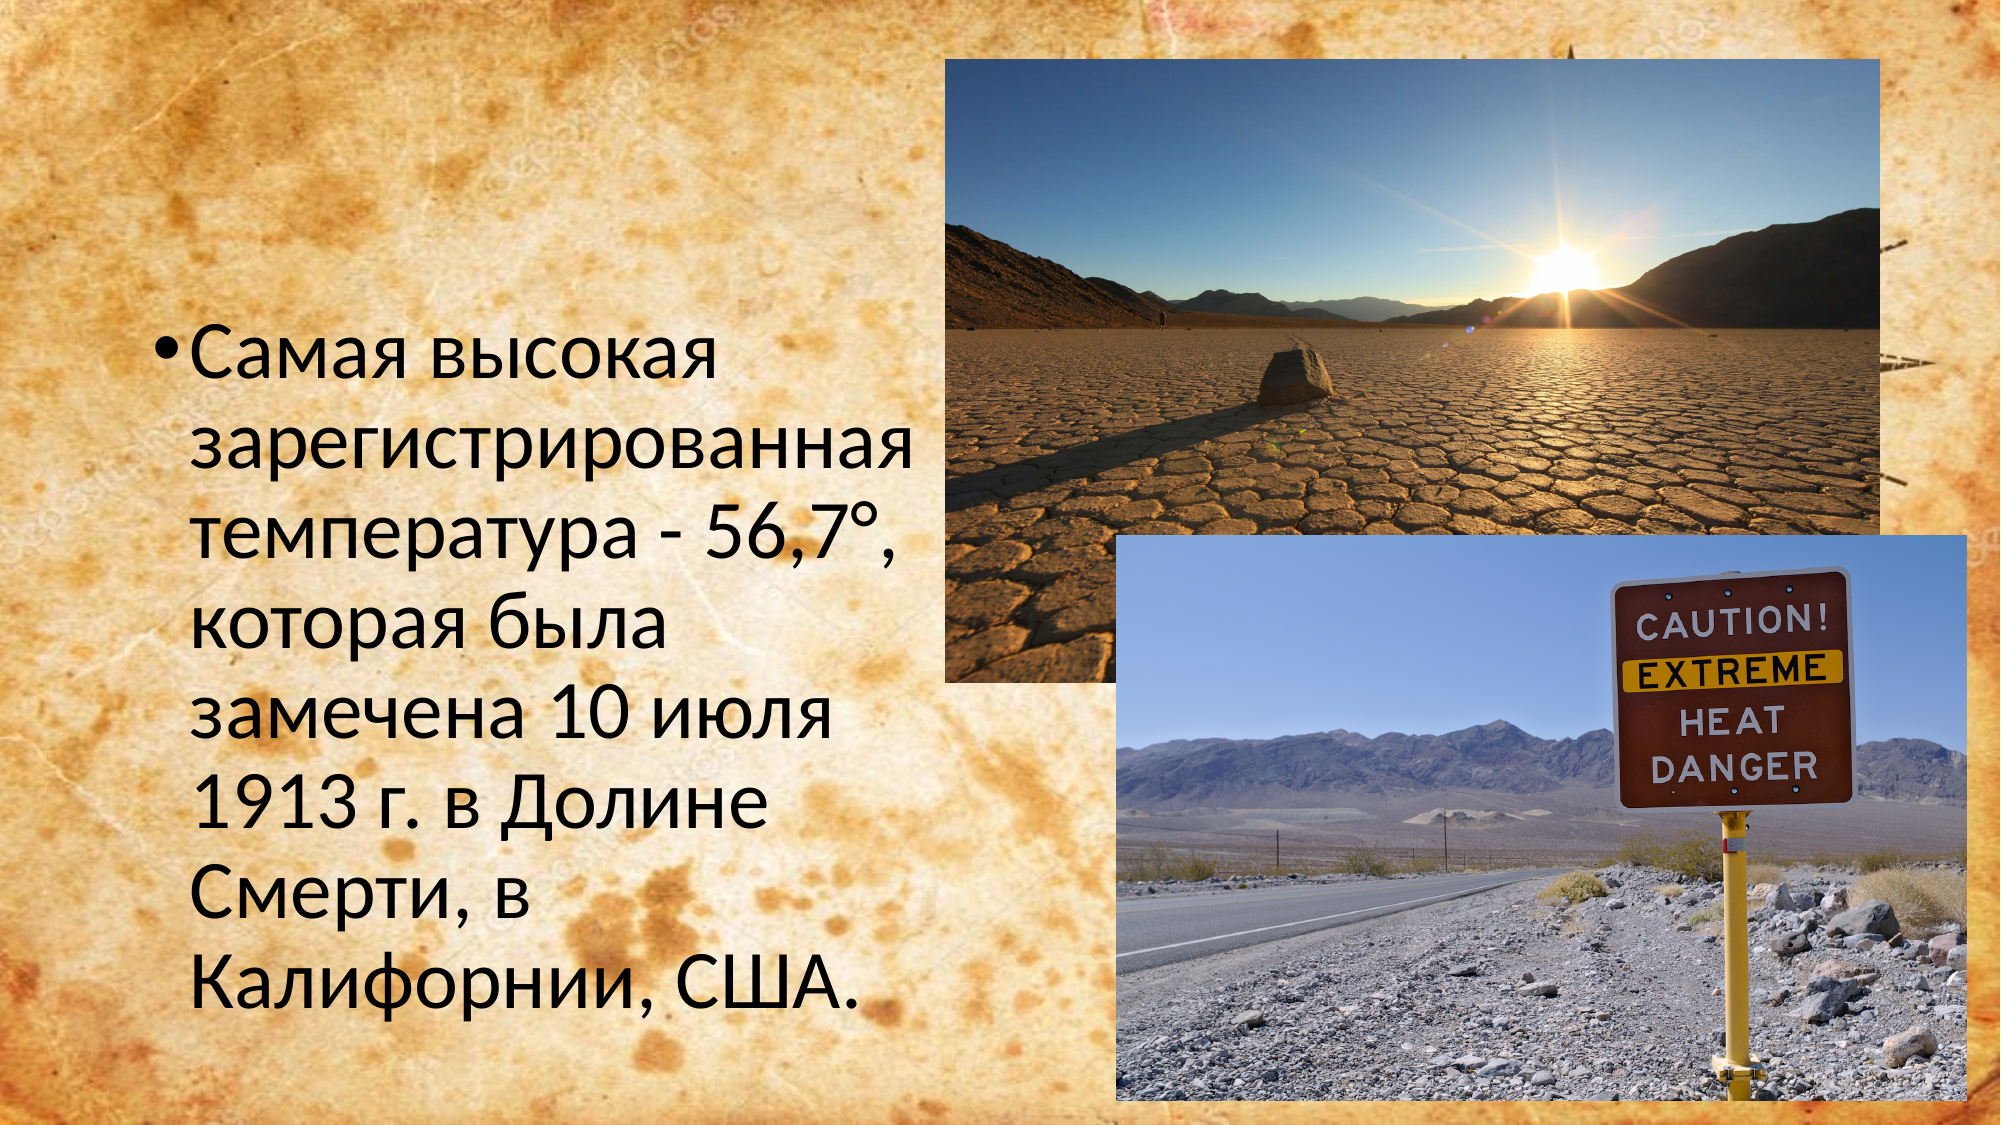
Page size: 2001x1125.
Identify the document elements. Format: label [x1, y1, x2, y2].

picture [0, 0, 2000, 1125]
list [1116, 535, 1967, 1101]
